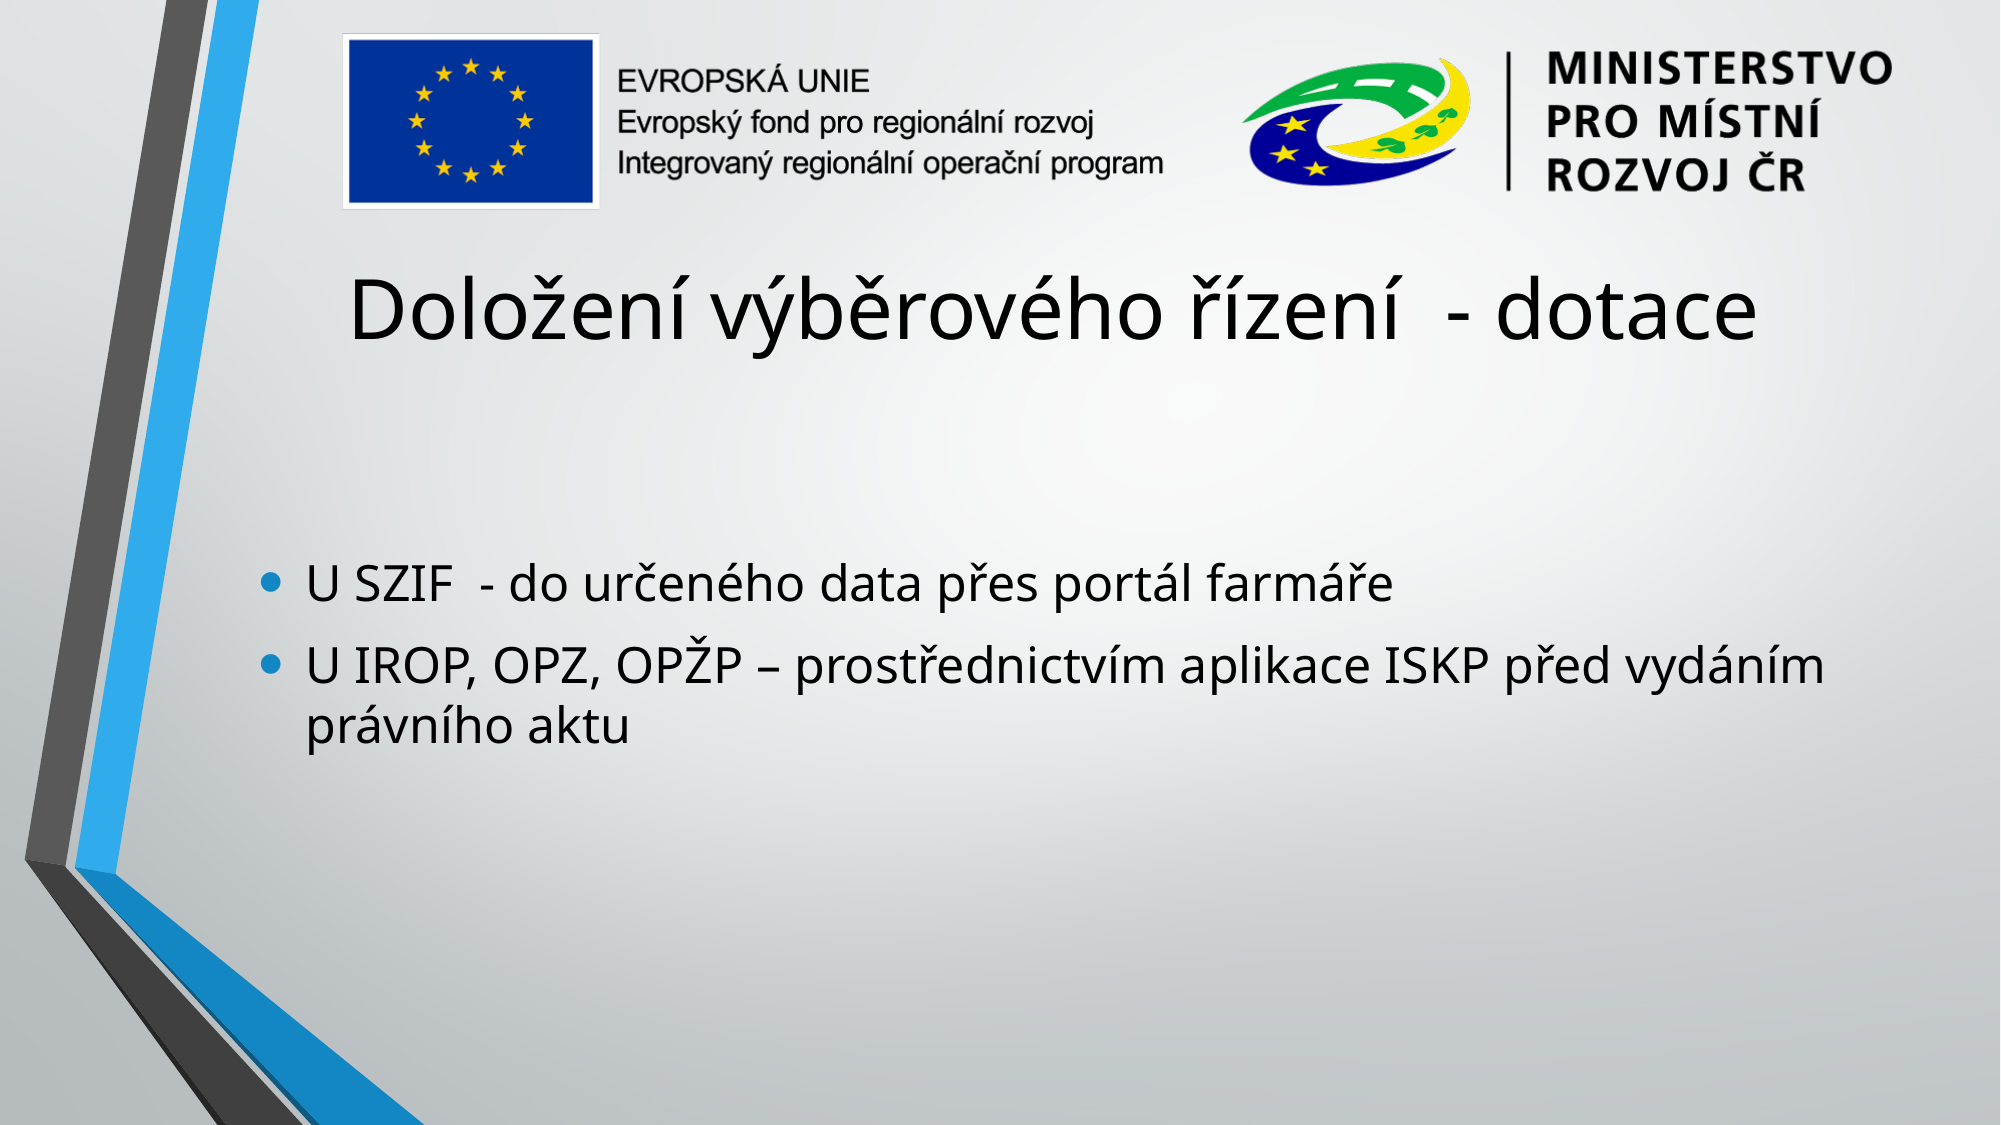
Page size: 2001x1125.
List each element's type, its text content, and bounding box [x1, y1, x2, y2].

list U SZIF - do určeného data přes portál farmáře U IROP, OPZ, OPŽP – prostřednictvím aplikace ISKP před vydáním právního aktu [243, 437, 1887, 950]
title Doložení výběrového řízení - dotace [243, 112, 1887, 400]
picture [294, 0, 1946, 257]
